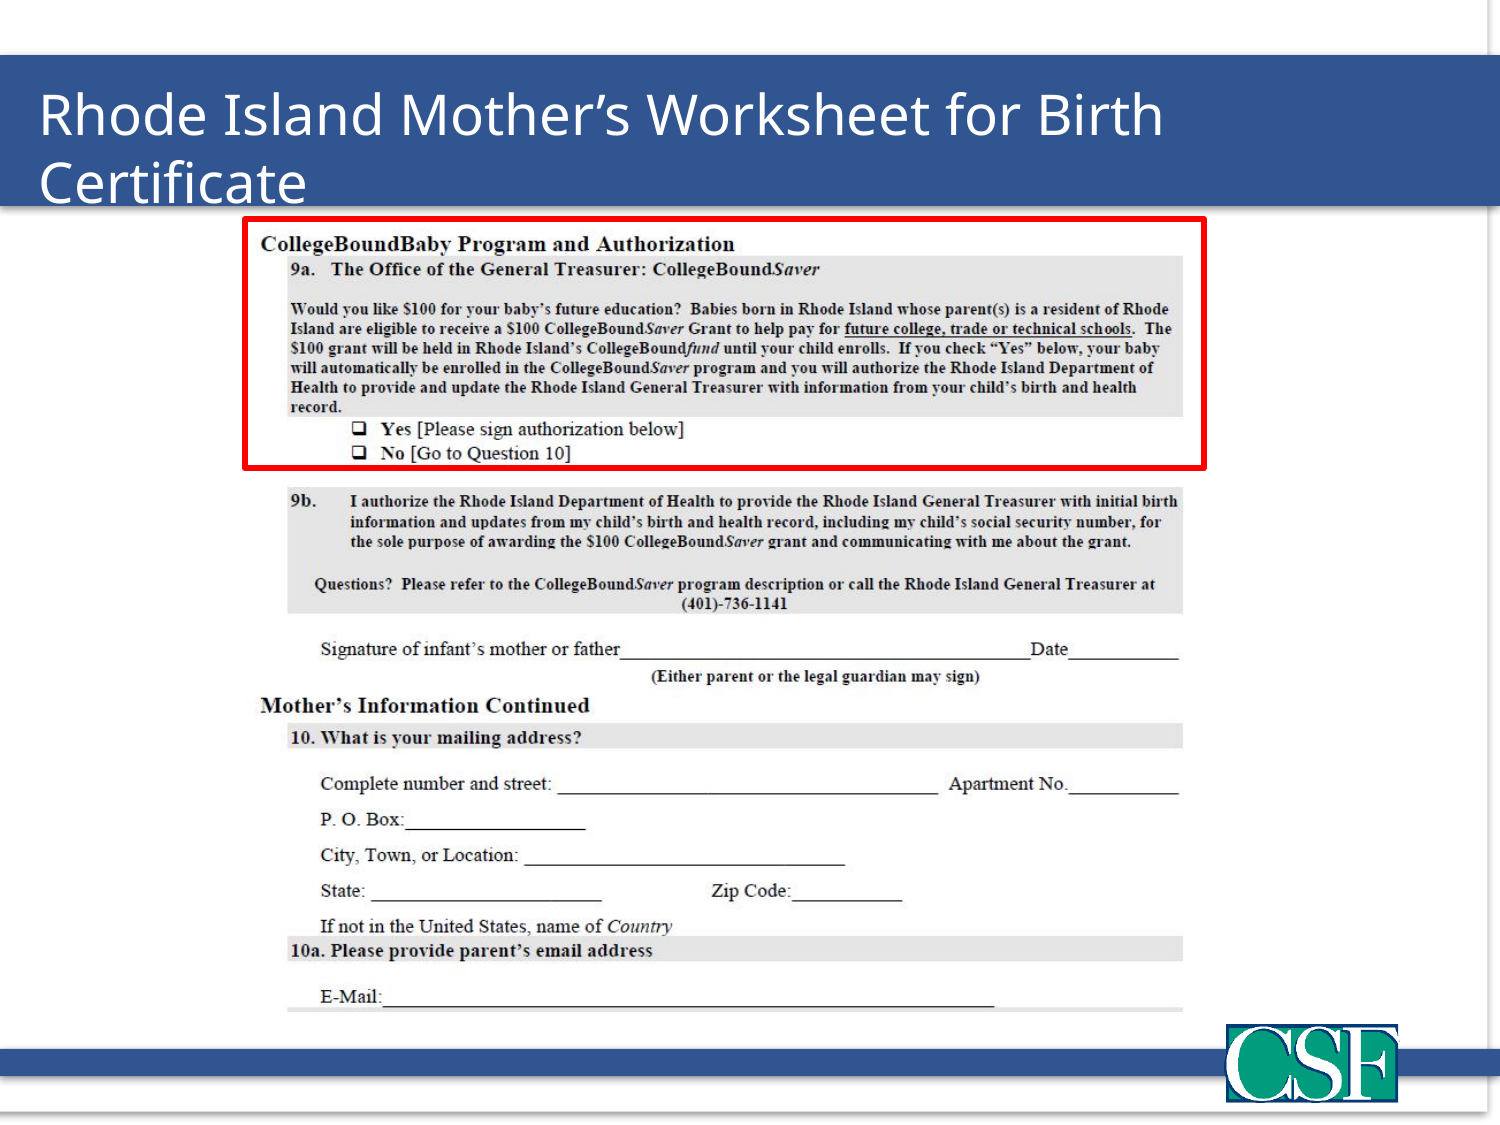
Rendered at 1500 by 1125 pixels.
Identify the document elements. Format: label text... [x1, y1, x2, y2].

list Rhode Island Mother’s Worksheet for Birth Certificate [23, 72, 1434, 187]
picture [244, 219, 1213, 1013]
picture [1224, 1024, 1400, 1103]
